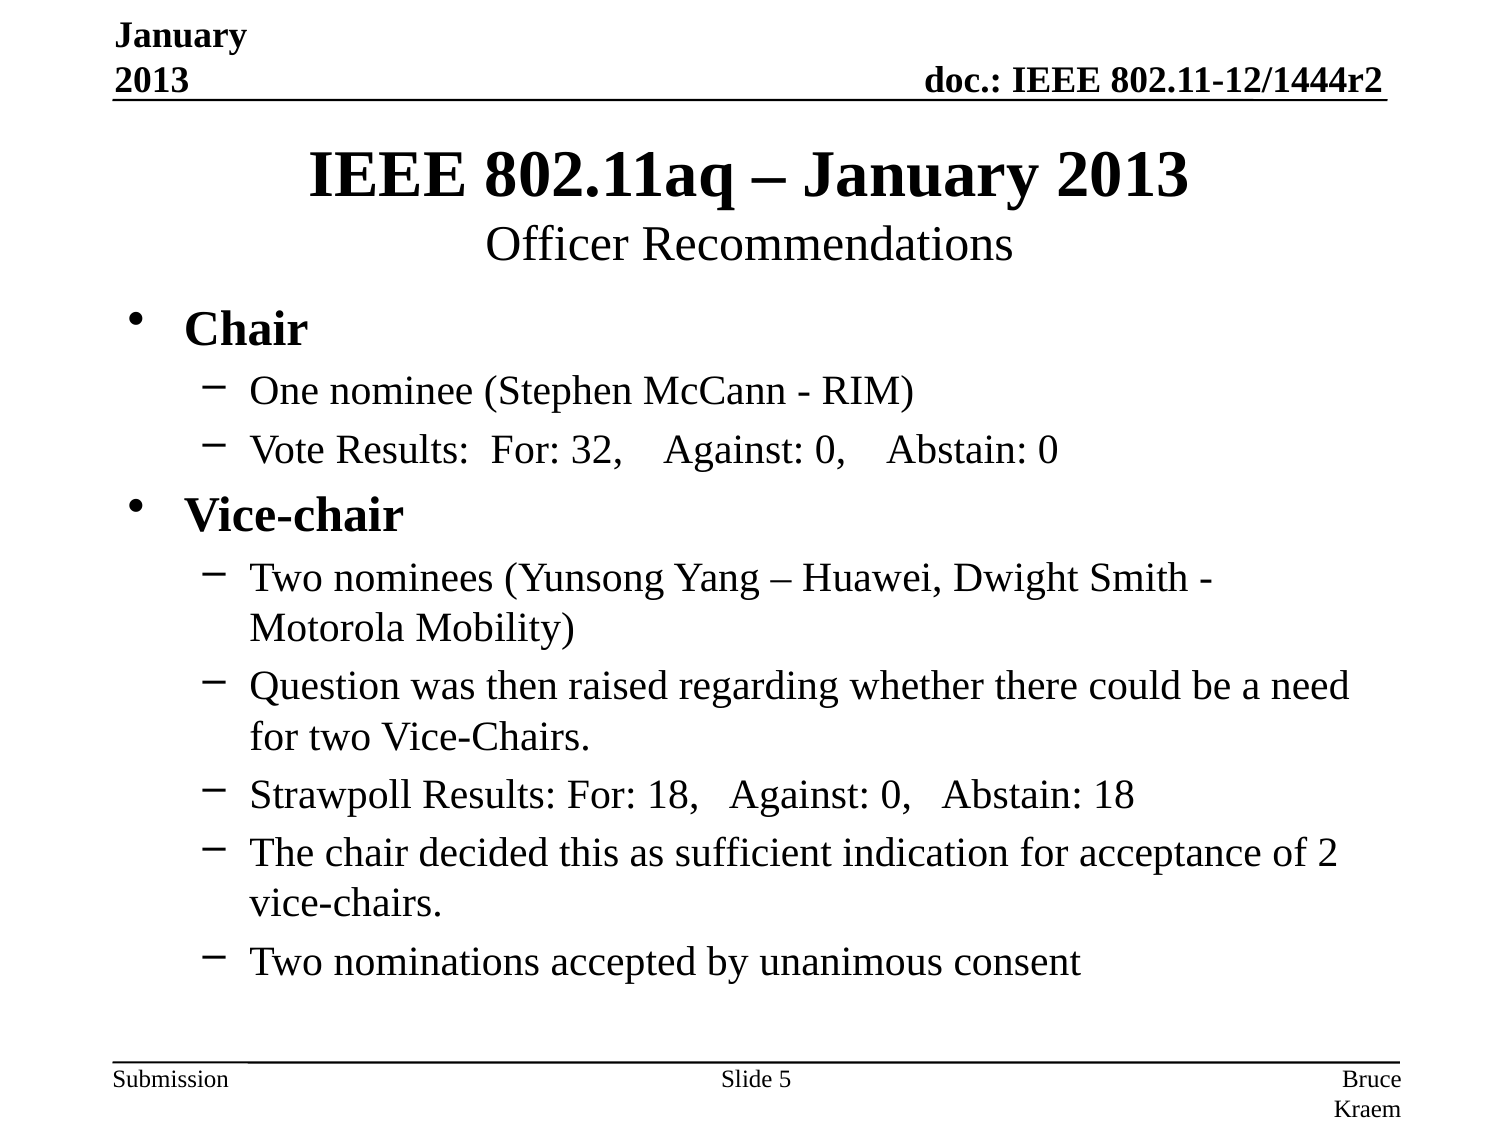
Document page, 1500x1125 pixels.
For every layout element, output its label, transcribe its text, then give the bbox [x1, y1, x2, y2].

slide_number Slide 5 [712, 1061, 800, 1093]
list Chair One nominee (Stephen McCann - RIM) Vote Results: For: 32, Against: 0, Abstain: 0 Vice-chair Two nominees (Yunsong Yang – Huawei, Dwight Smith - Motorola Mobility) Question was then raised regarding whether there could be a need for two Vice-Chairs. Strawpoll Results: For: 18, Against: 0, Abstain: 18 The chair decided this as sufficient indication for acceptance of 2 vice-chairs. Two nominations accepted by unanimous consent [112, 287, 1388, 1025]
footer Bruce Kraemer (Marvell) [1324, 1061, 1402, 1093]
title IEEE 802.11aq – January 2013 Officer Recommendations [112, 112, 1388, 287]
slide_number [114, 54, 274, 101]
